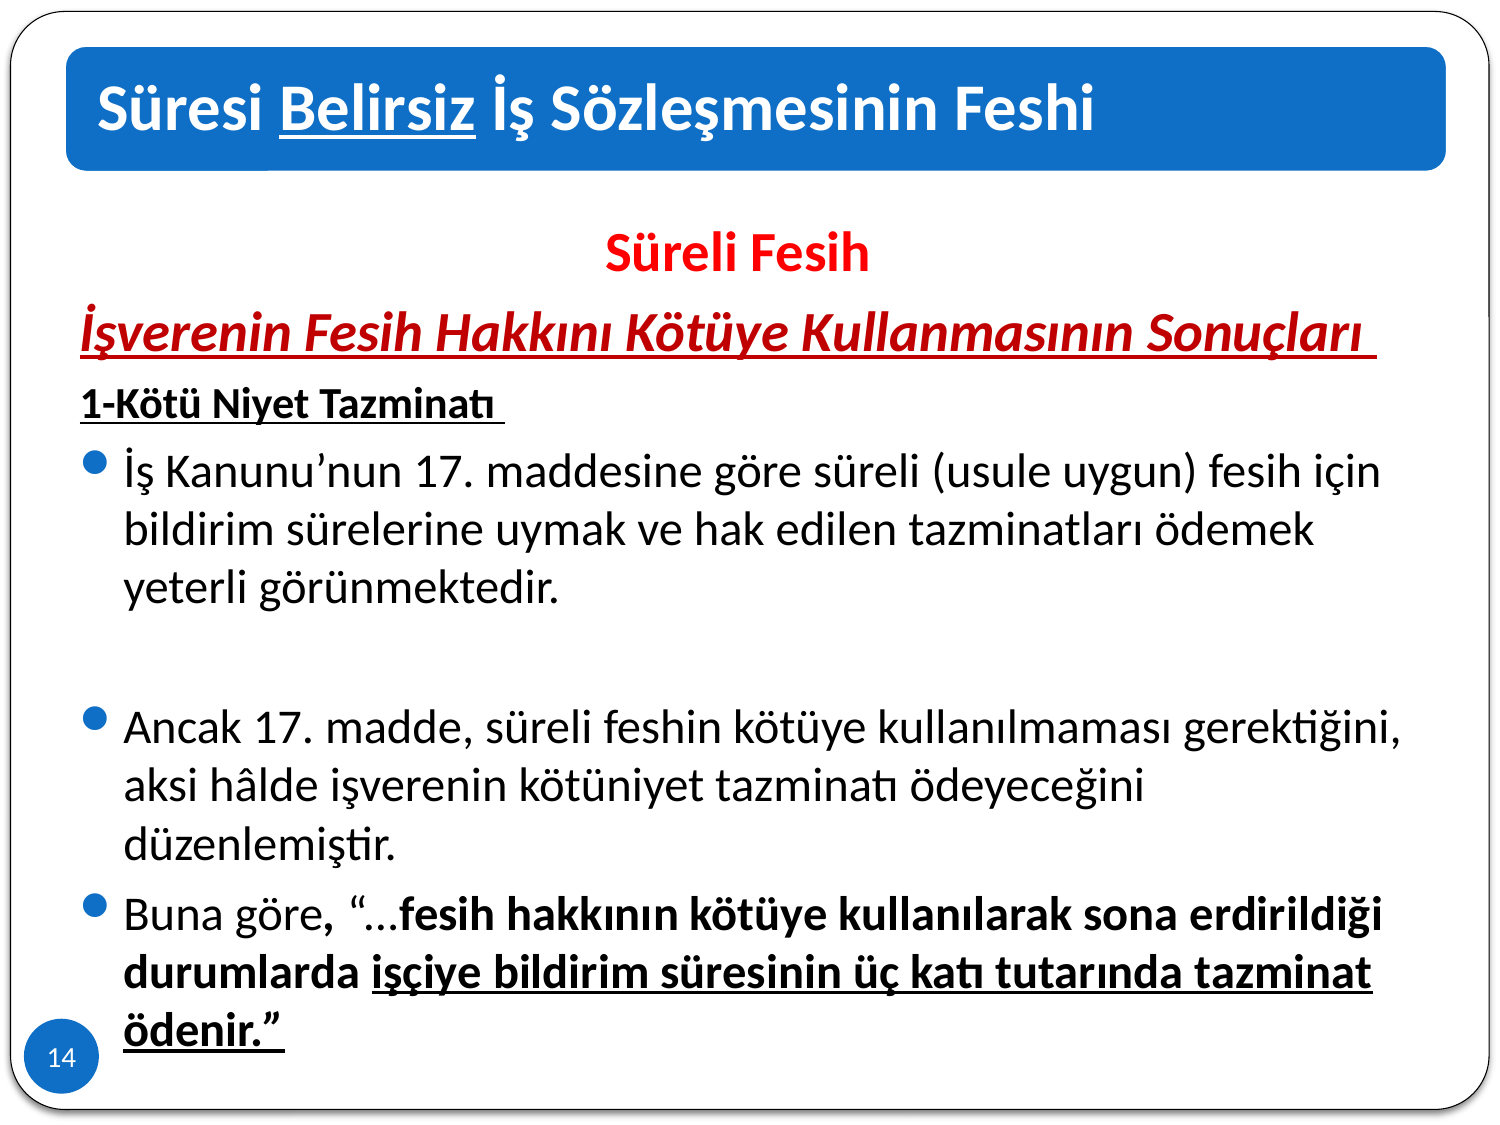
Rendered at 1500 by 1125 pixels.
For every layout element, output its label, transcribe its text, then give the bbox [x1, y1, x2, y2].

slide_number 14 [23, 1018, 99, 1094]
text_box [64, 44, 1448, 173]
list Süreli Fesih İşverenin Fesih Hakkını Kötüye Kullanmasının Sonuçları 1-Kötü Niyet Tazminatı İş Kanunu’nun 17. maddesine göre süreli (usule uygun) fesih için bildirim sürelerine uymak ve hak edilen tazminatları ödemek yeterli görünmektedir. Ancak 17. madde, süreli feshin kötüye kullanılmaması gerektiğini, aksi hâlde işverenin kötüniyet tazminatı ödeyeceğini düzenlemiştir. Buna göre, “...fesih hakkının kötüye kullanılarak sona erdirildiği durumlarda işçiye bildirim süresinin üç katı tutarında tazminat ödenir.” [64, 208, 1425, 1071]
